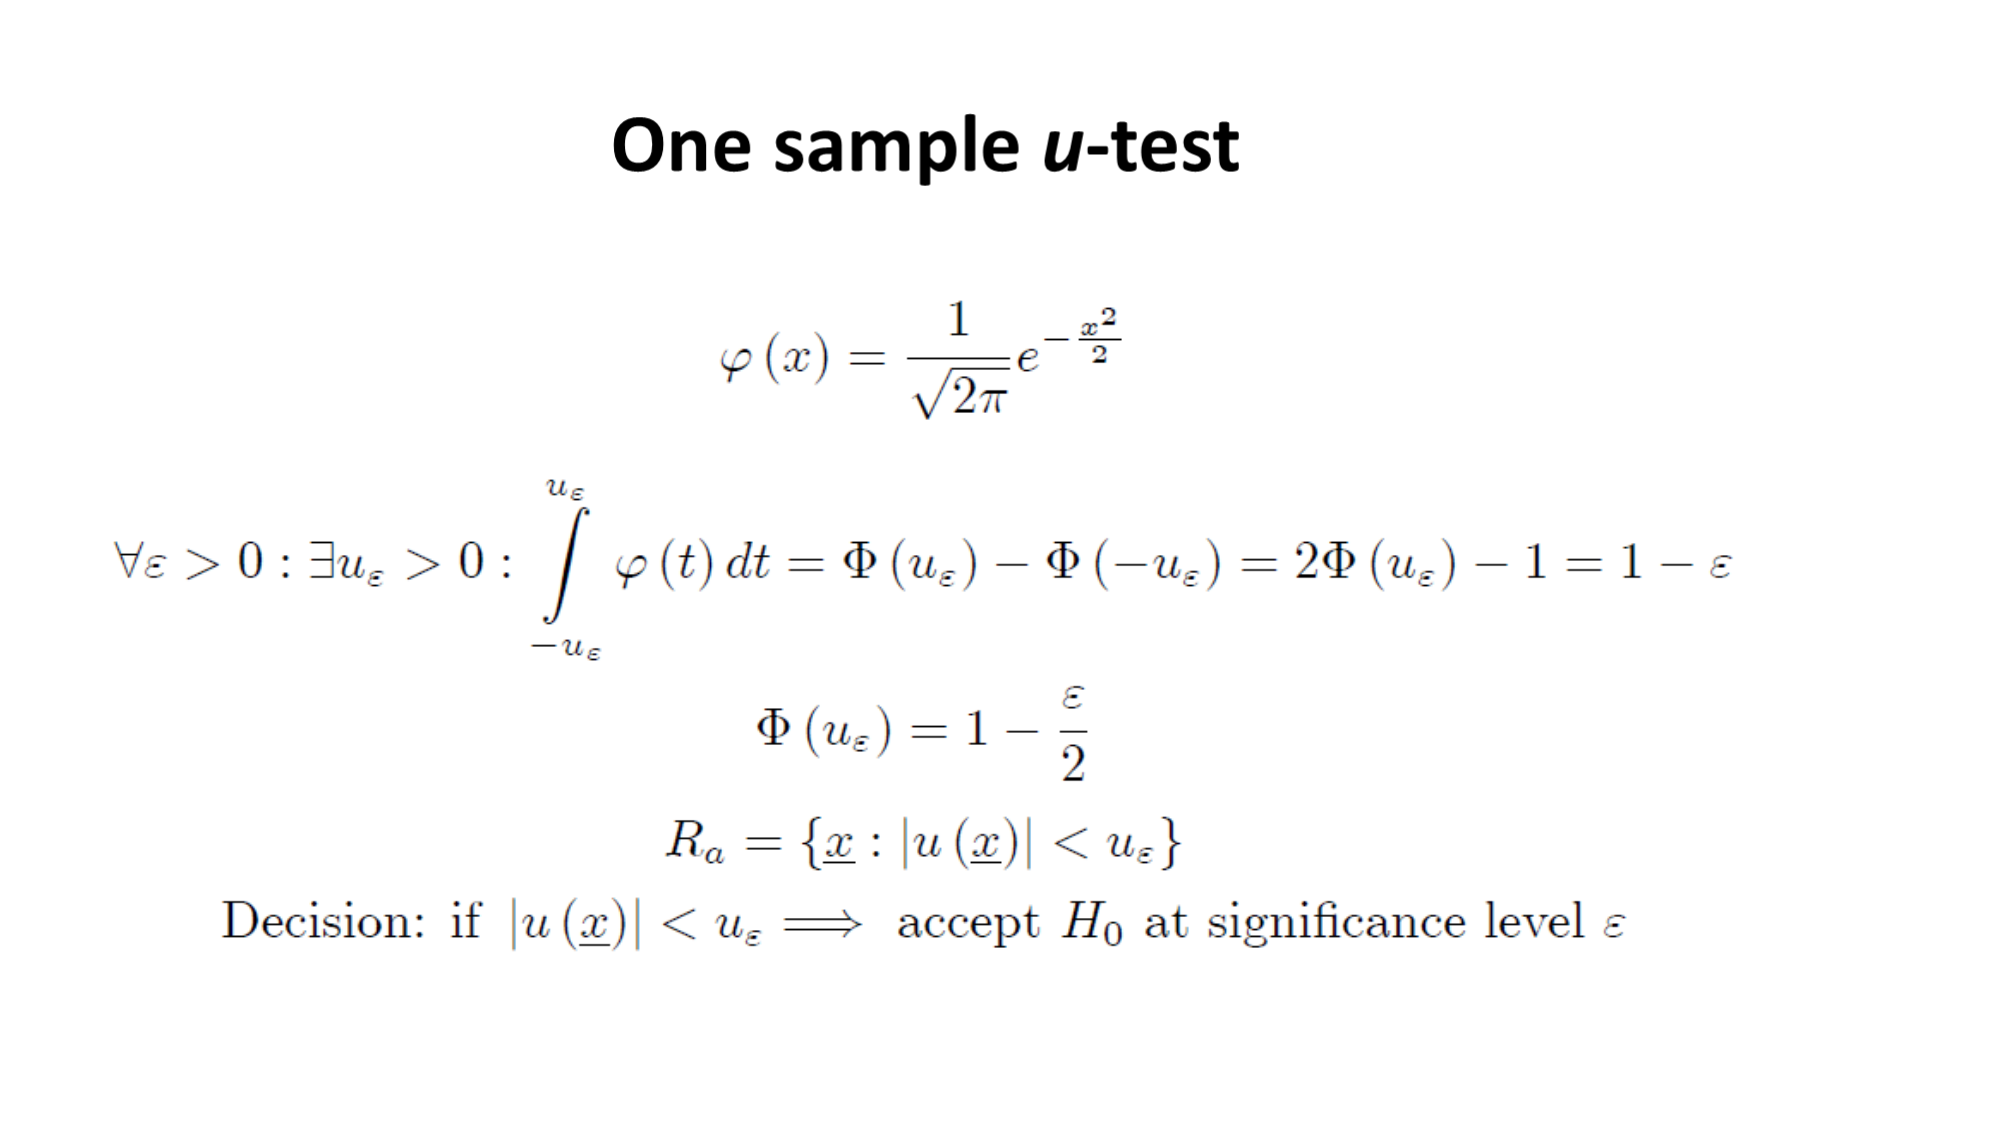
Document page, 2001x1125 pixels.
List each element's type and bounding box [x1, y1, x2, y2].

picture [80, 296, 1968, 958]
picture [560, 67, 1362, 244]
